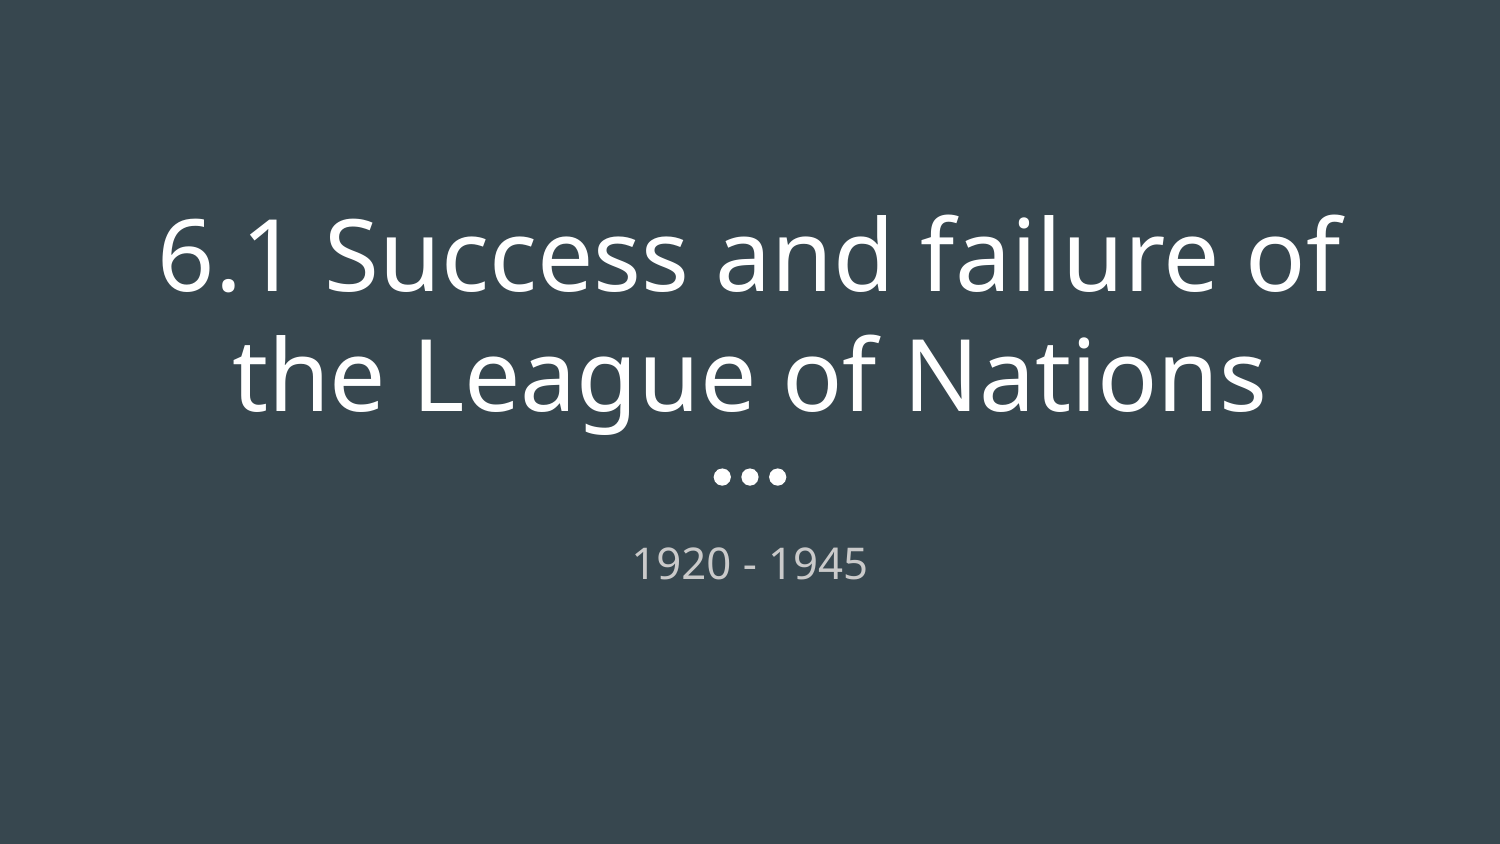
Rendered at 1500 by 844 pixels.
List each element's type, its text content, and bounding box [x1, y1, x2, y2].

title 6.1 Success and failure of the League of Nations [110, 162, 1390, 447]
subtitle 1920 - 1945 [110, 520, 1390, 651]
